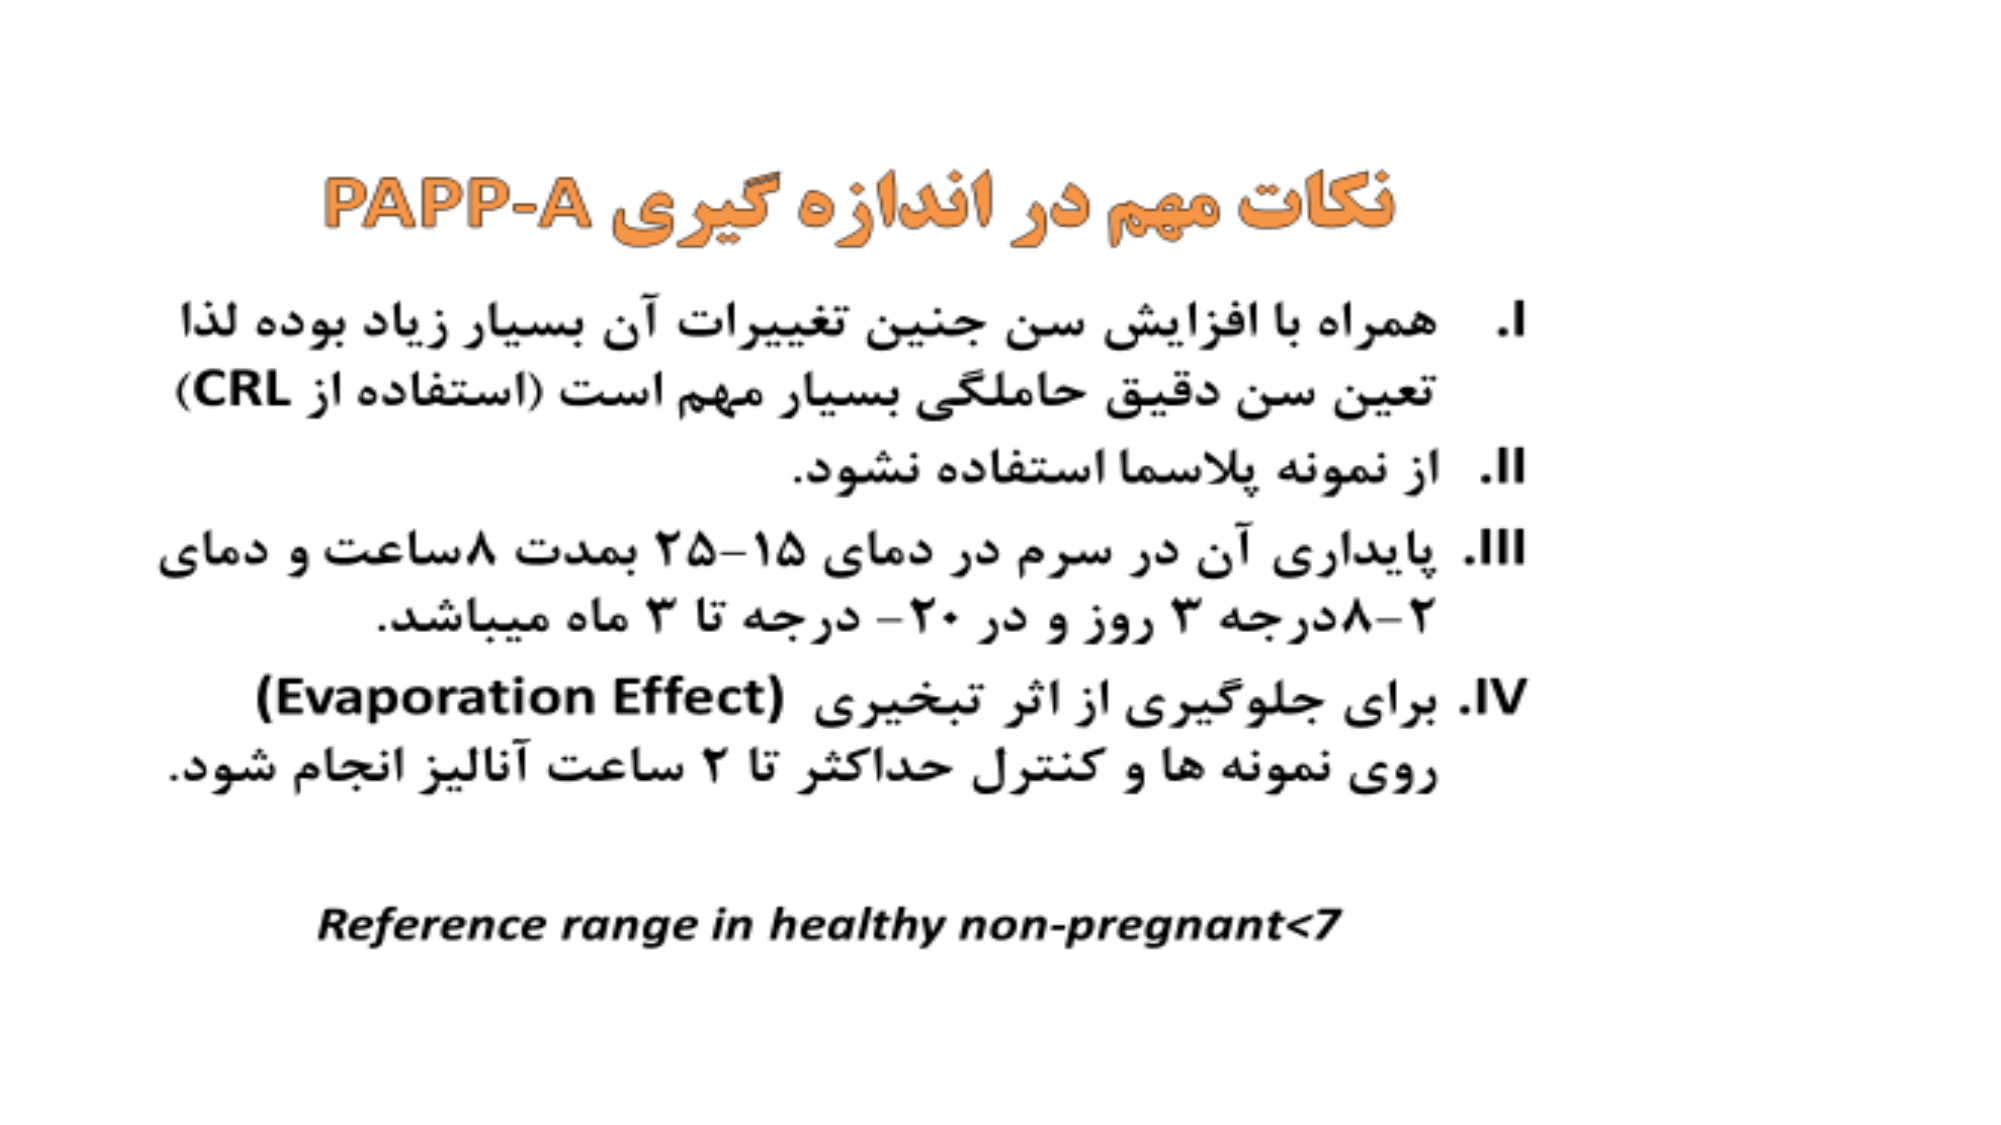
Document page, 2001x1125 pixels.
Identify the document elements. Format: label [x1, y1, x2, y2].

list [110, 128, 1567, 1073]
